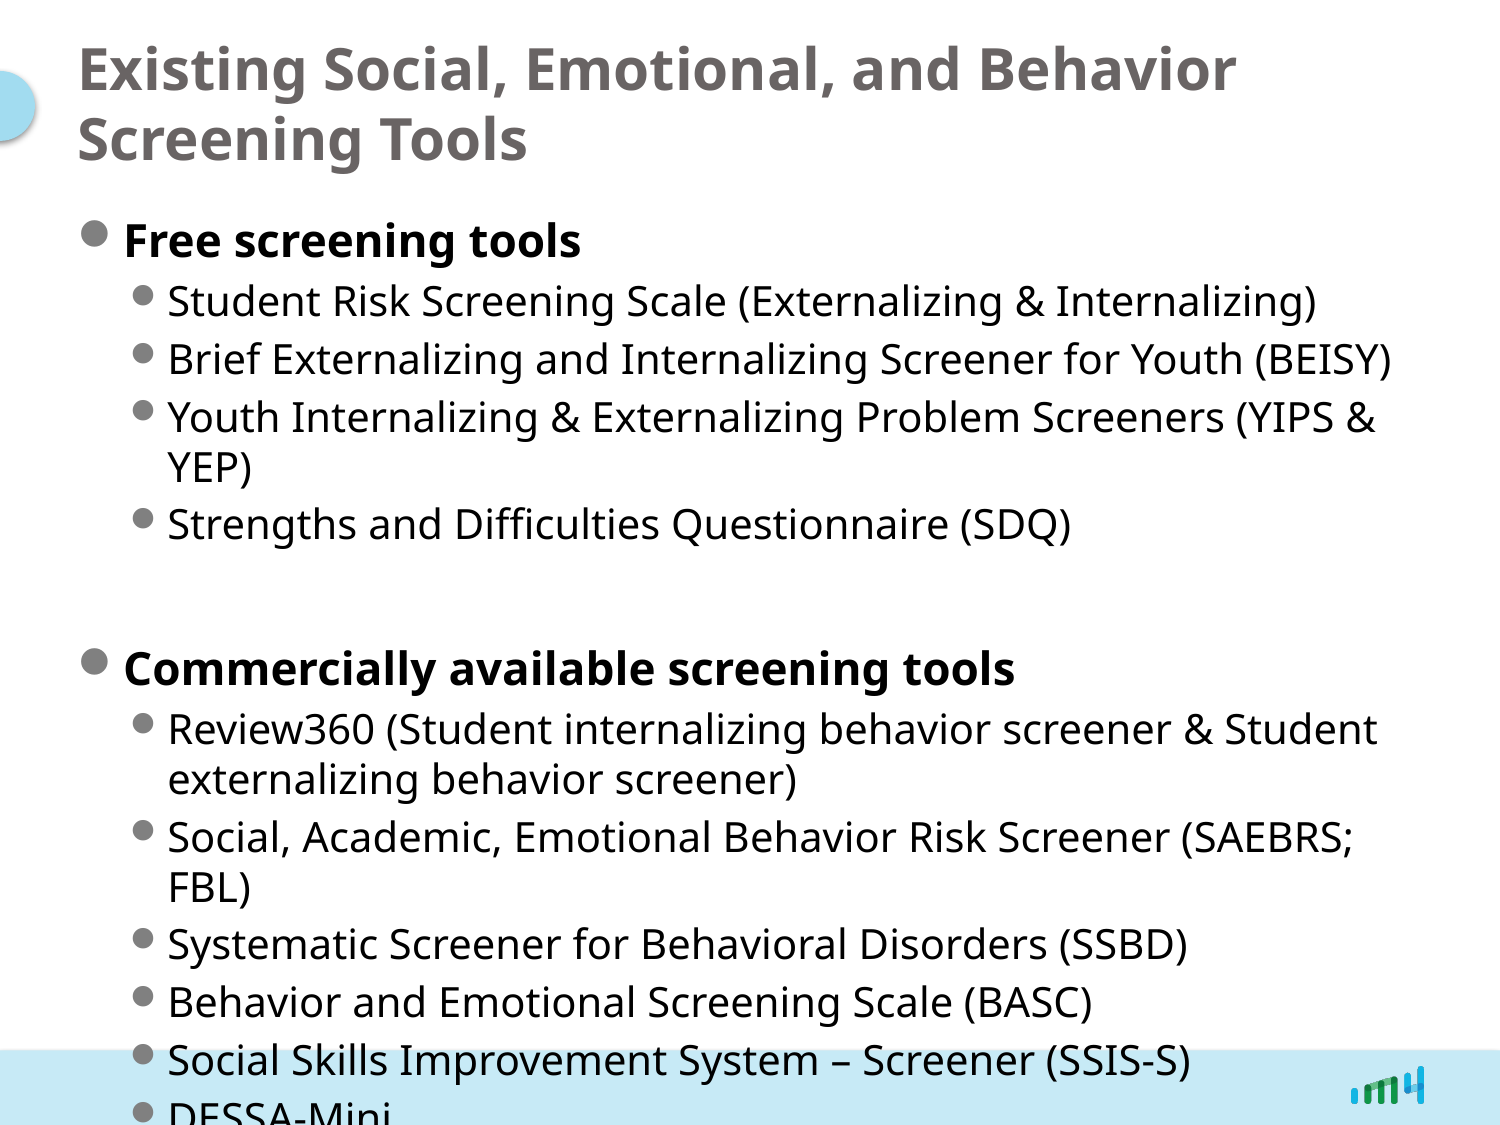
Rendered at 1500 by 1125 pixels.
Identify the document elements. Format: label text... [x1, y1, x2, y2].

list Free screening tools Student Risk Screening Scale (Externalizing & Internalizing) Brief Externalizing and Internalizing Screener for Youth (BEISY) Youth Internalizing & Externalizing Problem Screeners (YIPS & YEP) Strengths and Difficulties Questionnaire (SDQ) Commercially available screening tools Review360 (Student internalizing behavior screener & Student externalizing behavior screener) Social, Academic, Emotional Behavior Risk Screener (SAEBRS; FBL) Systematic Screener for Behavioral Disorders (SSBD) Behavior and Emotional Screening Scale (BASC) Social Skills Improvement System – Screener (SSIS-S) DESSA-Mini [62, 204, 1436, 914]
picture [1351, 1066, 1424, 1104]
title Existing Social, Emotional, and Behavior Screening Tools [62, 24, 1413, 200]
